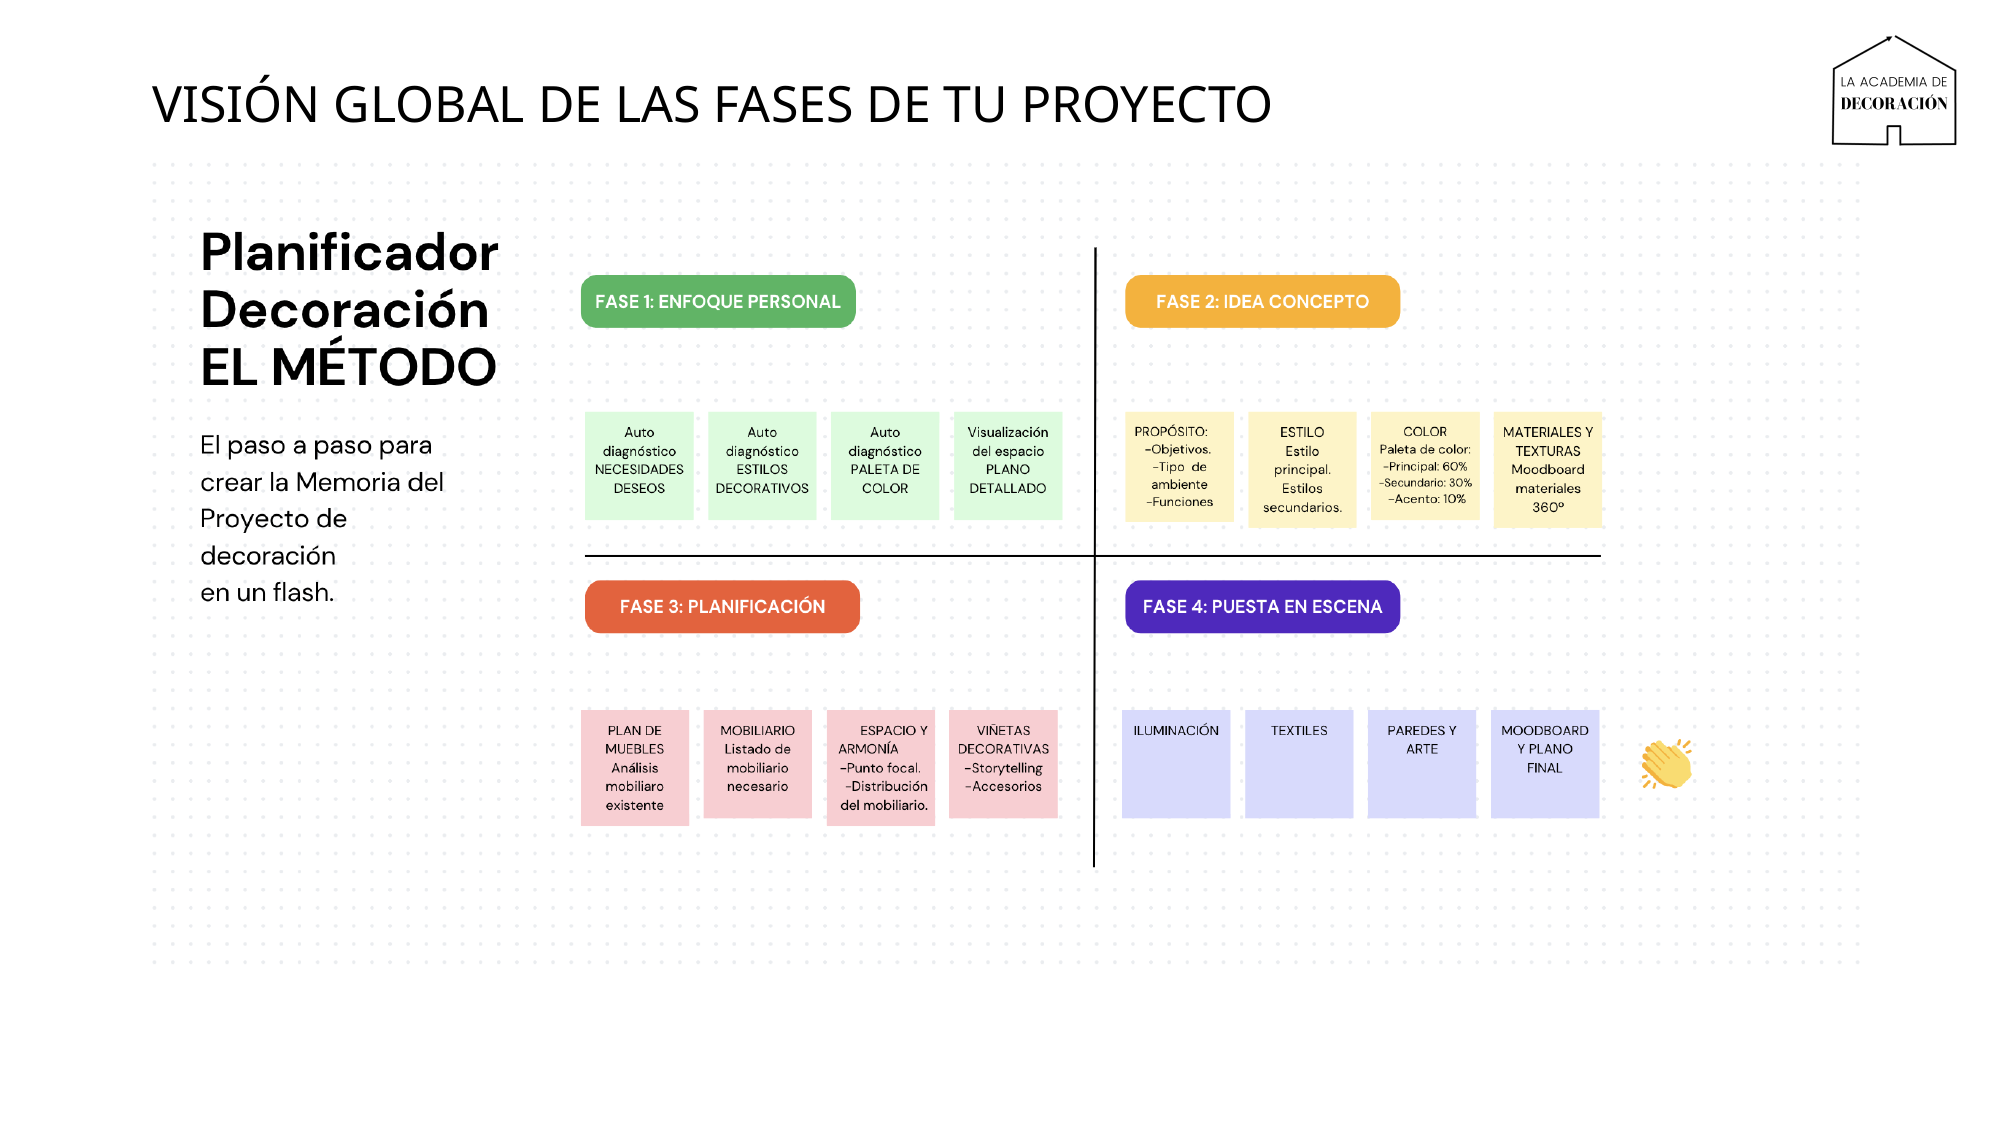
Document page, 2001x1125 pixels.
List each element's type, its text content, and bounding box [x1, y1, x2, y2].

picture [139, 22, 1961, 970]
title VISIÓN GLOBAL DE LAS FASES DE TU PROYECTO [137, 22, 1827, 190]
